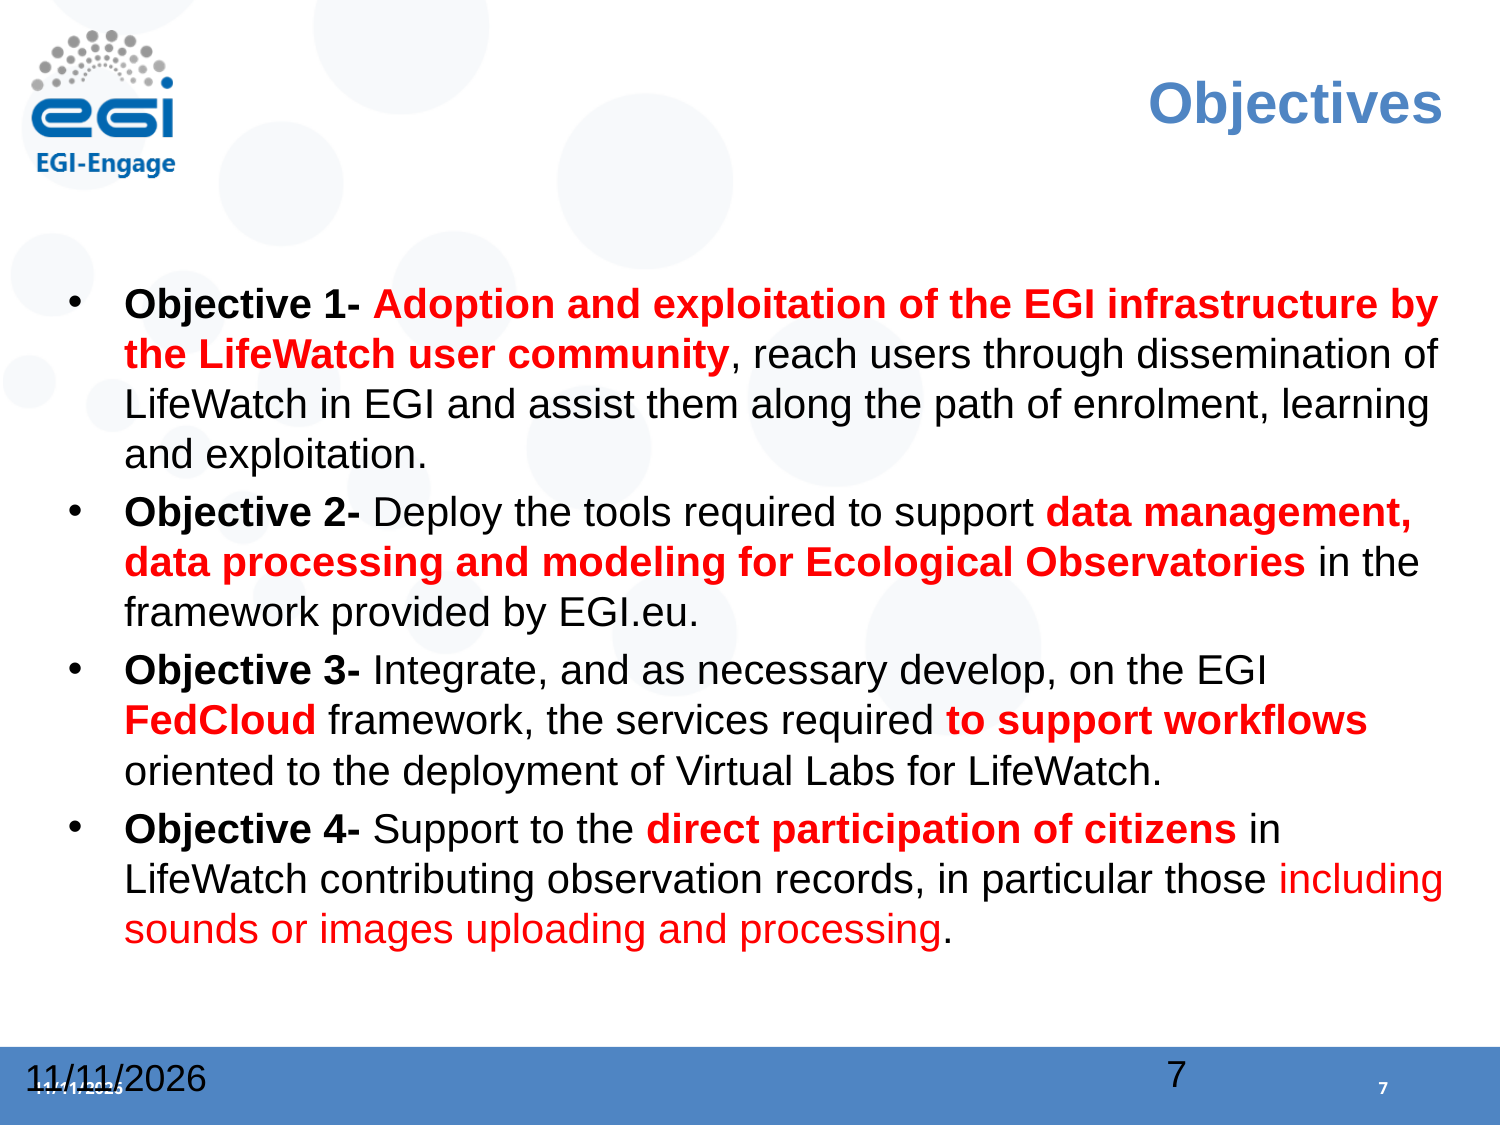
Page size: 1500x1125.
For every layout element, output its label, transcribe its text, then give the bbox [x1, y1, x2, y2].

title Objectives [253, 30, 1459, 171]
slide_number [10, 1046, 361, 1106]
slide_number 7 [1151, 1042, 1500, 1103]
picture [3, 0, 1076, 772]
list Objective 1- Adoption and exploitation of the EGI infrastructure by the LifeWatch user community, reach users through dissemination of LifeWatch in EGI and assist them along the path of enrolment, learning and exploitation. Objective 2- Deploy the tools required to support data management, data processing and modeling for Ecological Observatories in the framework provided by EGI.eu. Objective 3- Integrate, and as necessary develop, on the EGI FedCloud framework, the services required to support workflows oriented to the deployment of Virtual Labs for LifeWatch. Objective 4- Support to the direct participation of citizens in LifeWatch contributing observation records, in particular those including sounds or images uploading and processing. [53, 268, 1459, 1012]
